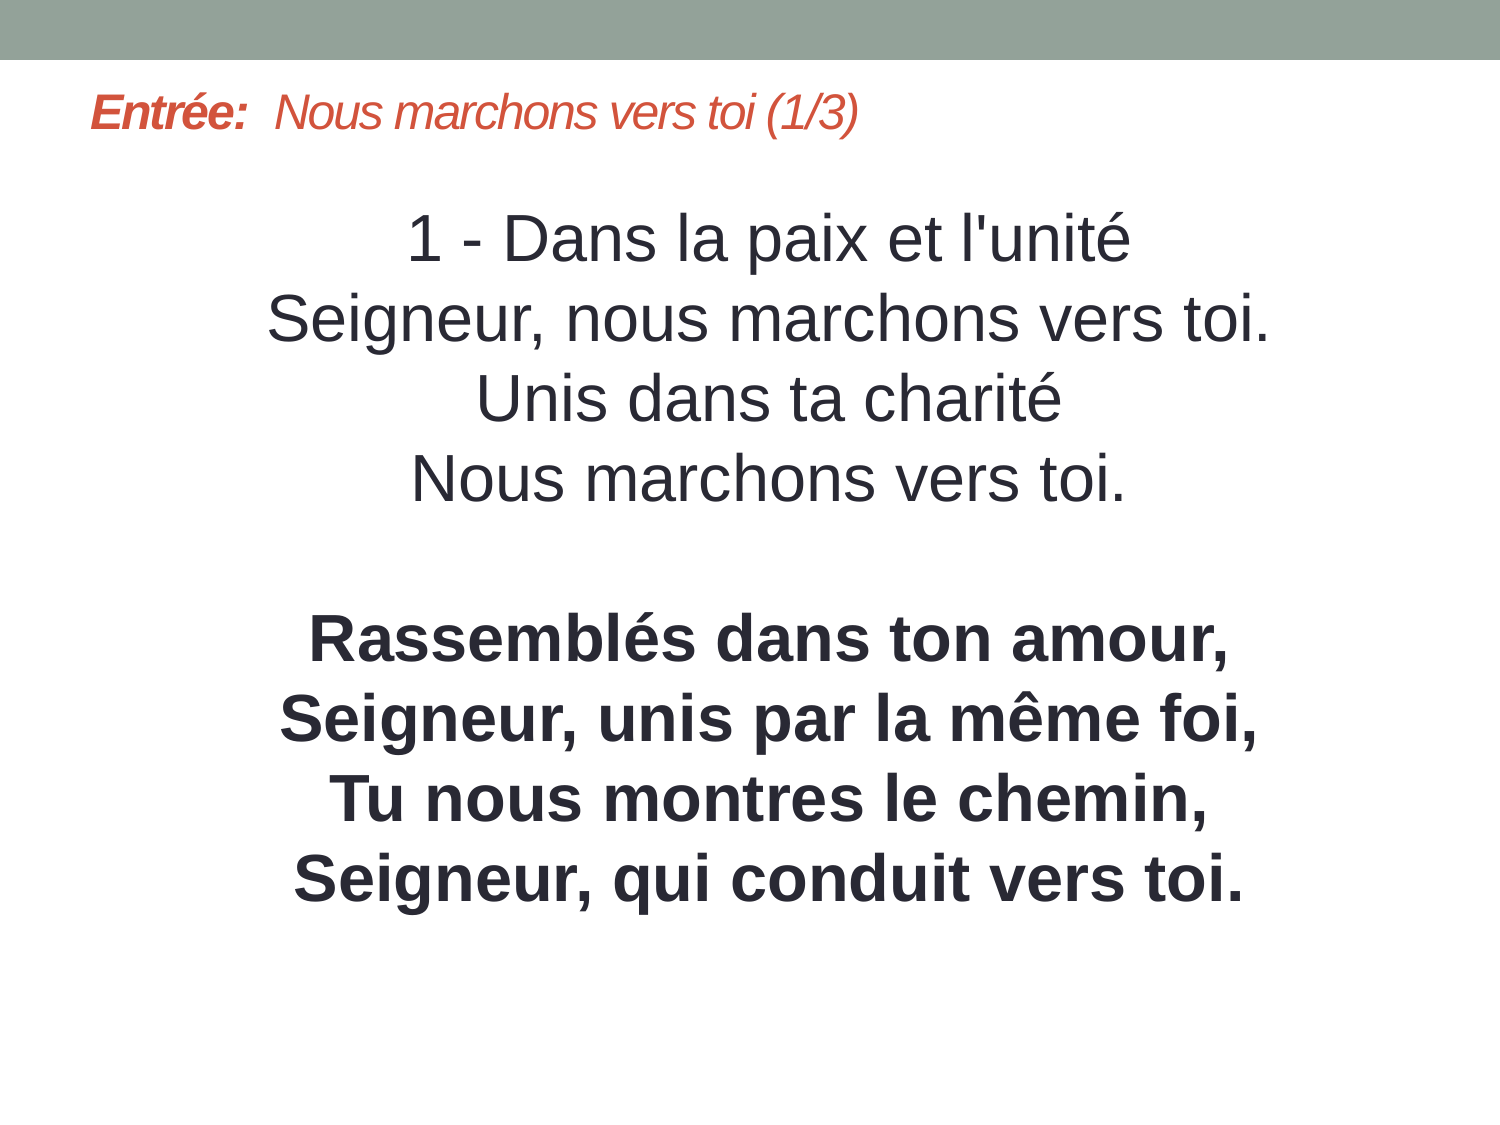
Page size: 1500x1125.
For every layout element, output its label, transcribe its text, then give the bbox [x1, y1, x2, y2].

title Entrée: Nous marchons vers toi (1/3) [75, 57, 1317, 163]
text_box 1 - Dans la paix et l'unité Seigneur, nous marchons vers toi. Unis dans ta charité Nous marchons vers toi. Rassemblés dans ton amour, Seigneur, unis par la même foi, Tu nous montres le chemin, Seigneur, qui conduit vers toi. [92, 187, 1447, 858]
